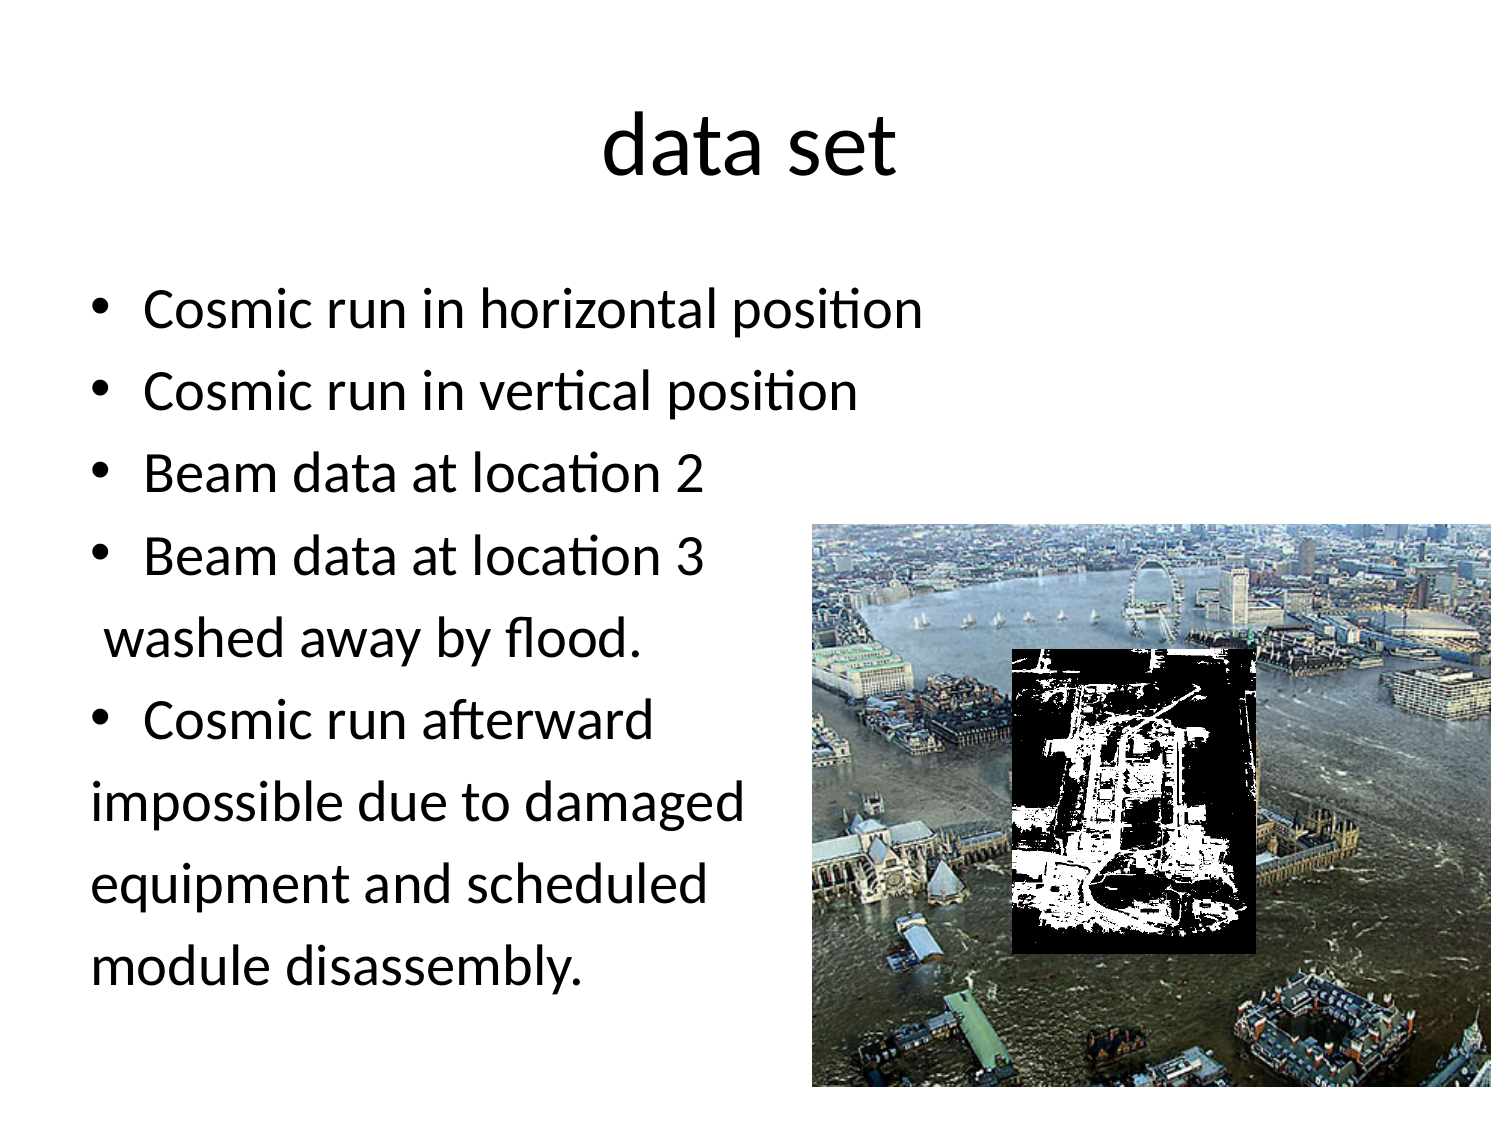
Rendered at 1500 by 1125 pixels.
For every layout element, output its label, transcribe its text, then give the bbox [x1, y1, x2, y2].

title data set [75, 45, 1425, 233]
picture [812, 524, 1491, 1088]
list Cosmic run in horizontal position Cosmic run in vertical position Beam data at location 2 Beam data at location 3 washed away by flood. Cosmic run afterward impossible due to damaged equipment and scheduled module disassembly. [75, 262, 1425, 1005]
